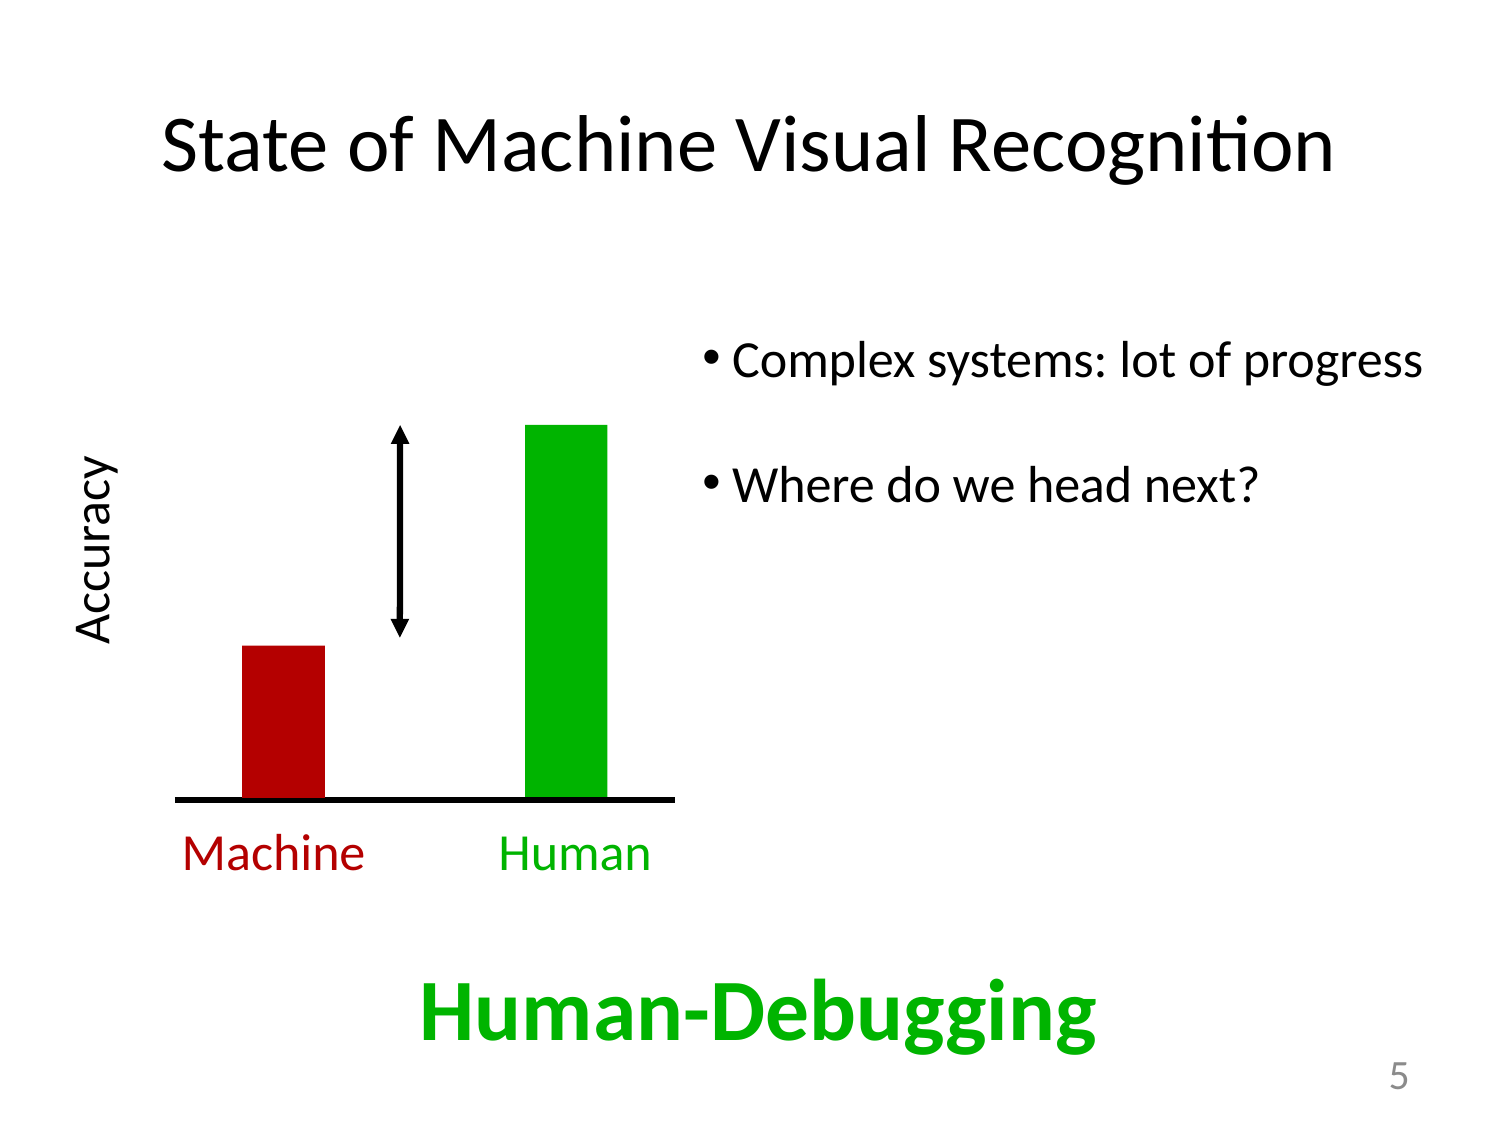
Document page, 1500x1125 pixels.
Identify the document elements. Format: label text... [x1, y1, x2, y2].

text_box [523, 423, 610, 797]
title State of Machine Visual Recognition [75, 45, 1425, 233]
text_box [240, 644, 327, 799]
text_box Human-Debugging [90, 966, 1427, 1045]
text_box Accuracy [49, 299, 125, 800]
text_box Machine [122, 810, 423, 889]
text_box Human [423, 810, 727, 889]
slide_number 5 [1074, 1045, 1425, 1103]
text_box Complex systems: lot of progress Where do we head next? [687, 318, 1500, 521]
